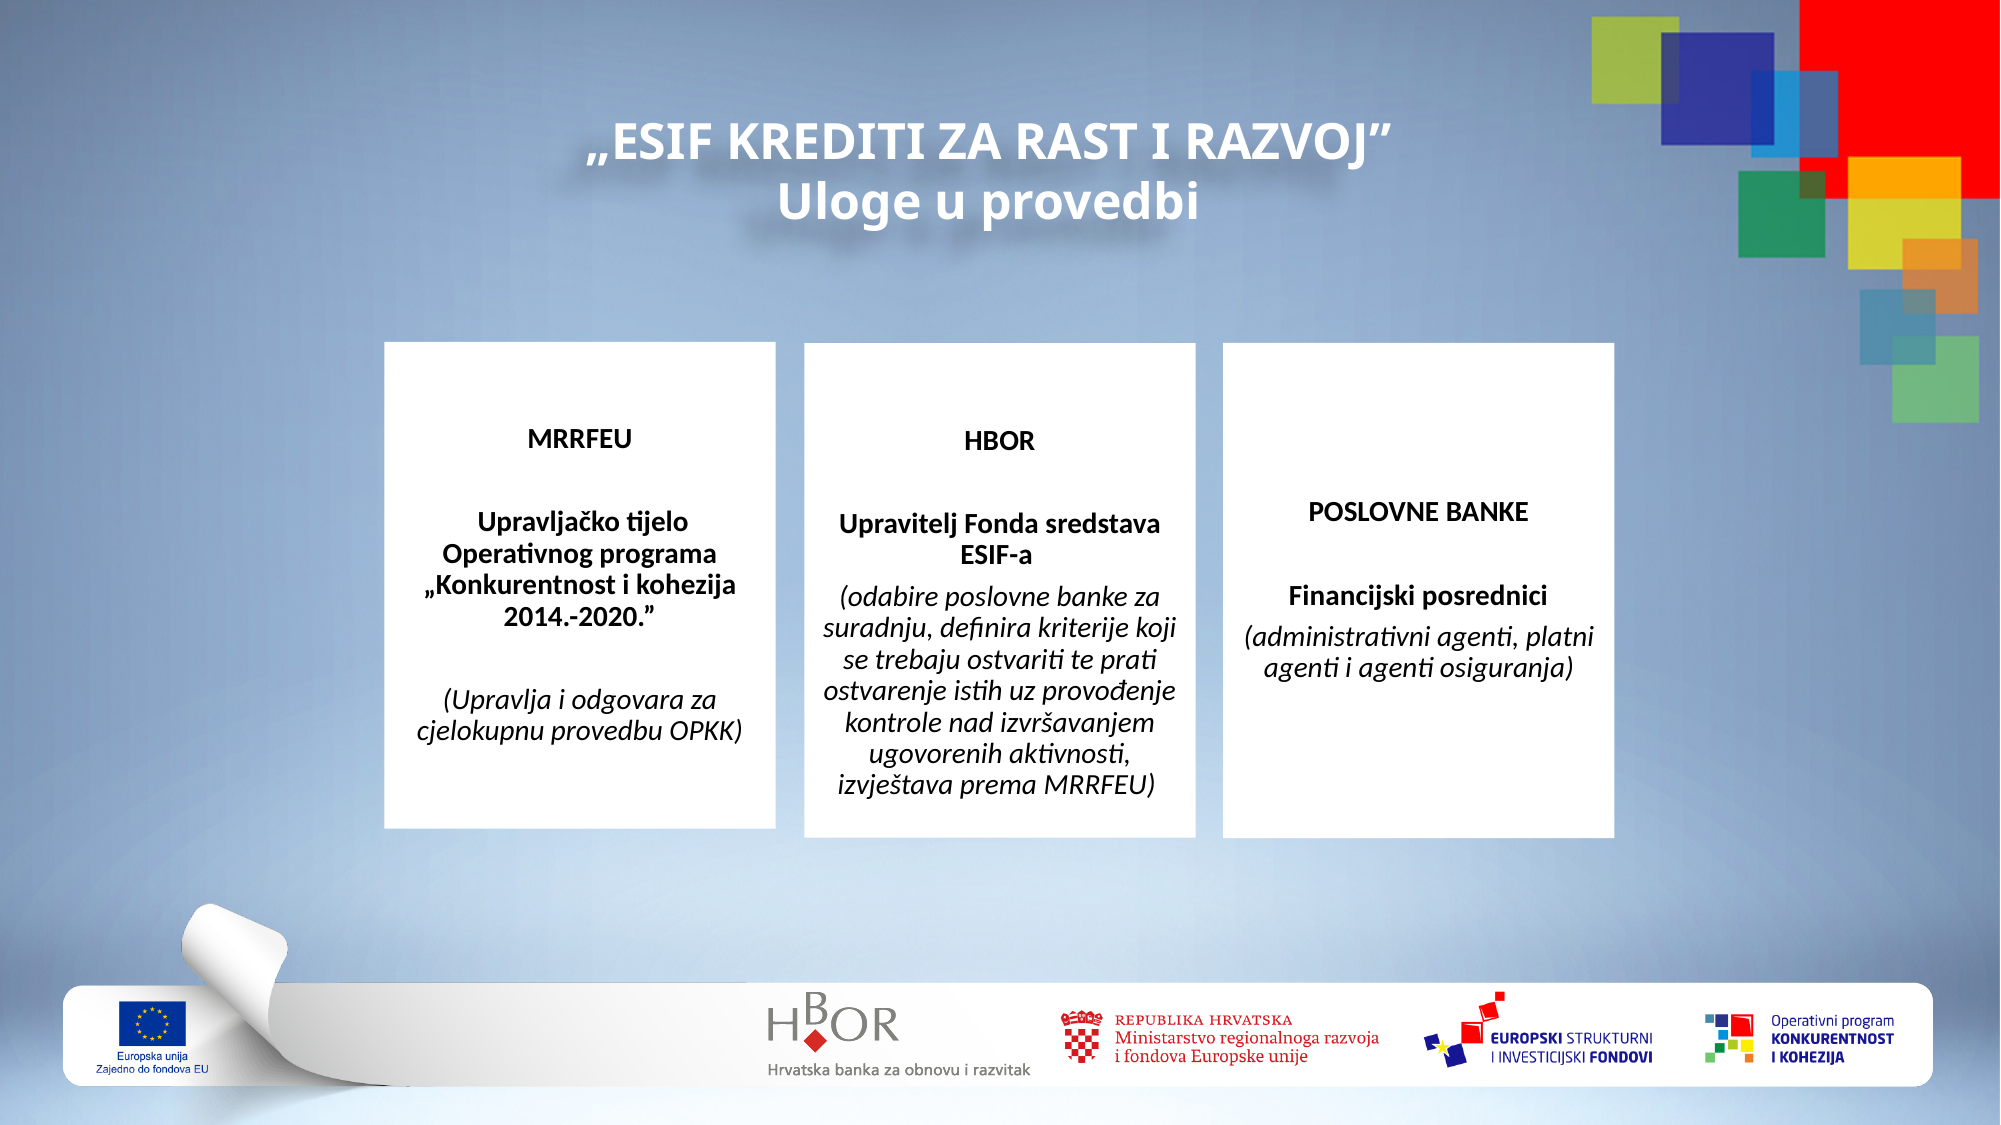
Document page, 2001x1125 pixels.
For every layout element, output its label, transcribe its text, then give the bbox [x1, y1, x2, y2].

text_box „ESIF KREDITI ZA RAST I RAZVOJ” Uloge u provedbi [324, 102, 1653, 218]
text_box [384, 283, 1637, 887]
text_box 2 [1354, 1046, 1693, 1107]
picture [0, 0, 2000, 1125]
